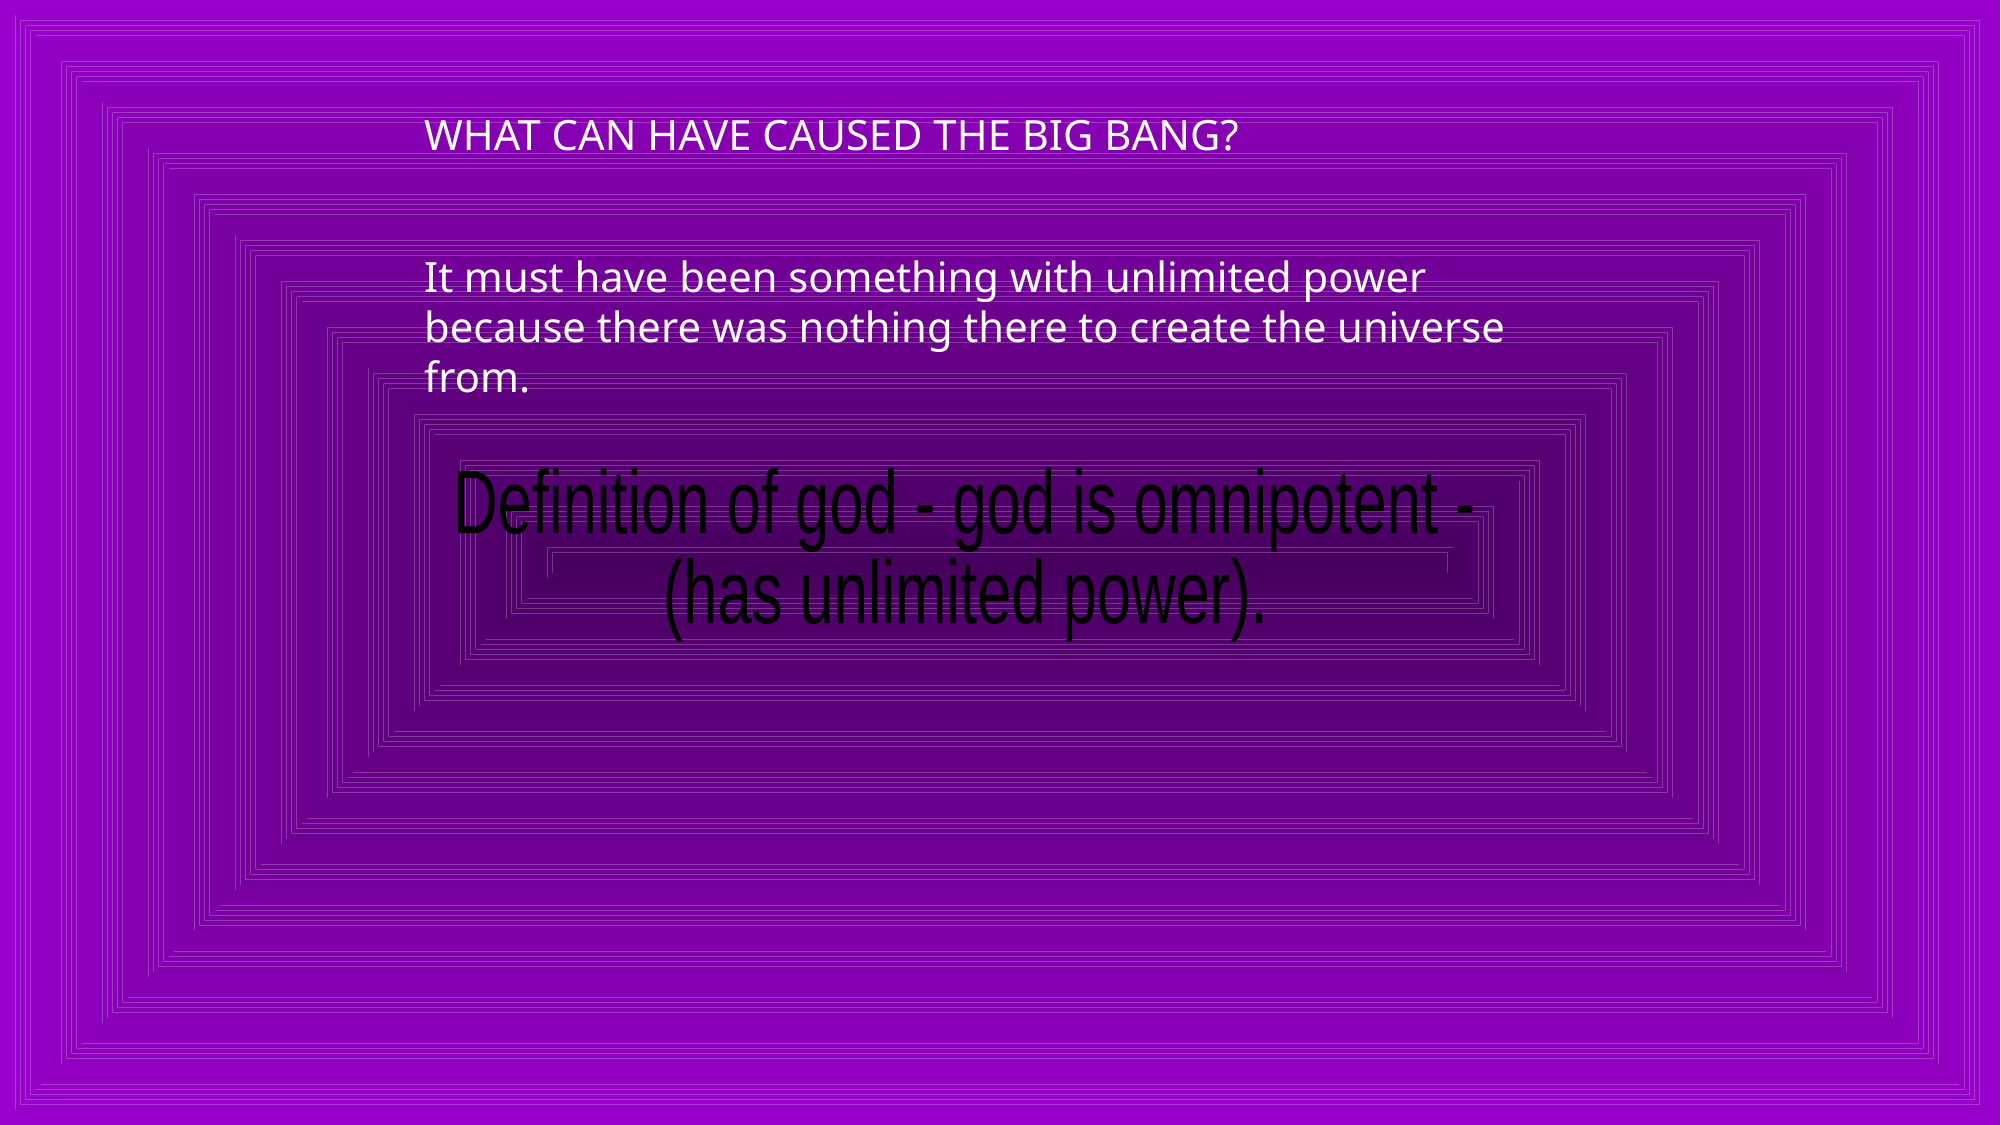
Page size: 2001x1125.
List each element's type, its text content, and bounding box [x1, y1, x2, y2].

text_box WHAT CAN HAVE CAUSED THE BIG BANG? It must have been something with unlimited power because there was nothing there to create the universe from. [409, 101, 1603, 409]
